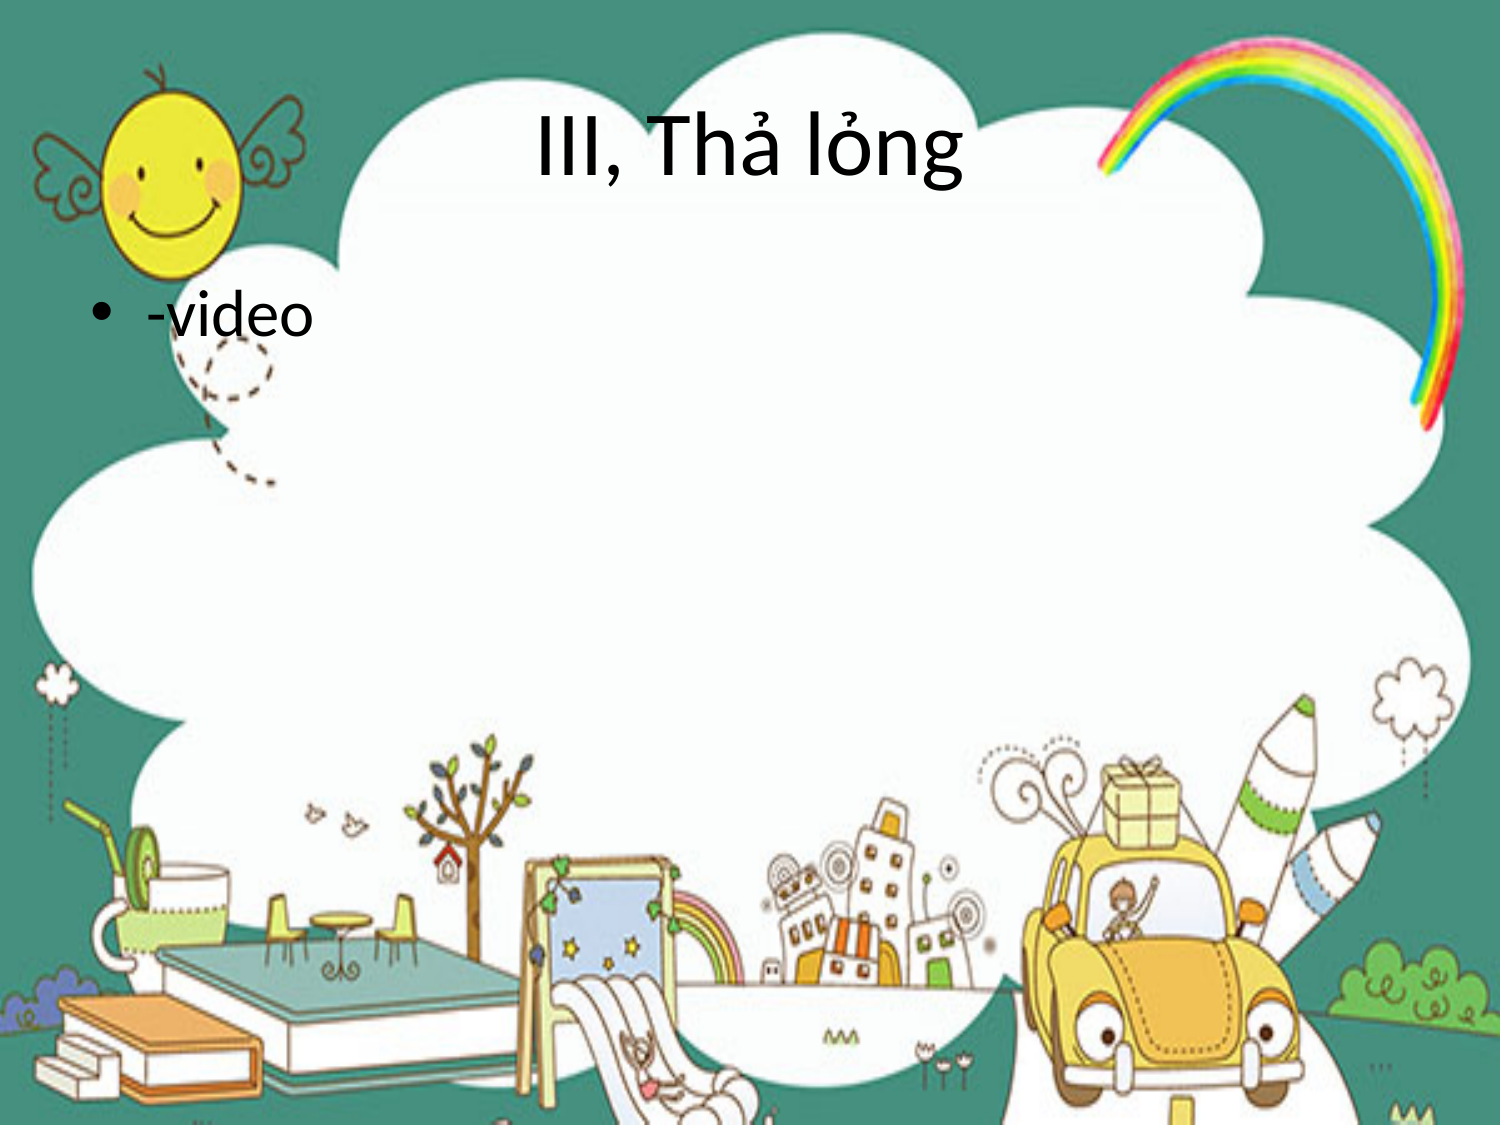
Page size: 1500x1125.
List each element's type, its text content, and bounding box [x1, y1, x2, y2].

picture [0, 0, 1500, 1125]
title III, Thả lỏng [75, 45, 1425, 233]
list -video [75, 262, 1425, 1005]
